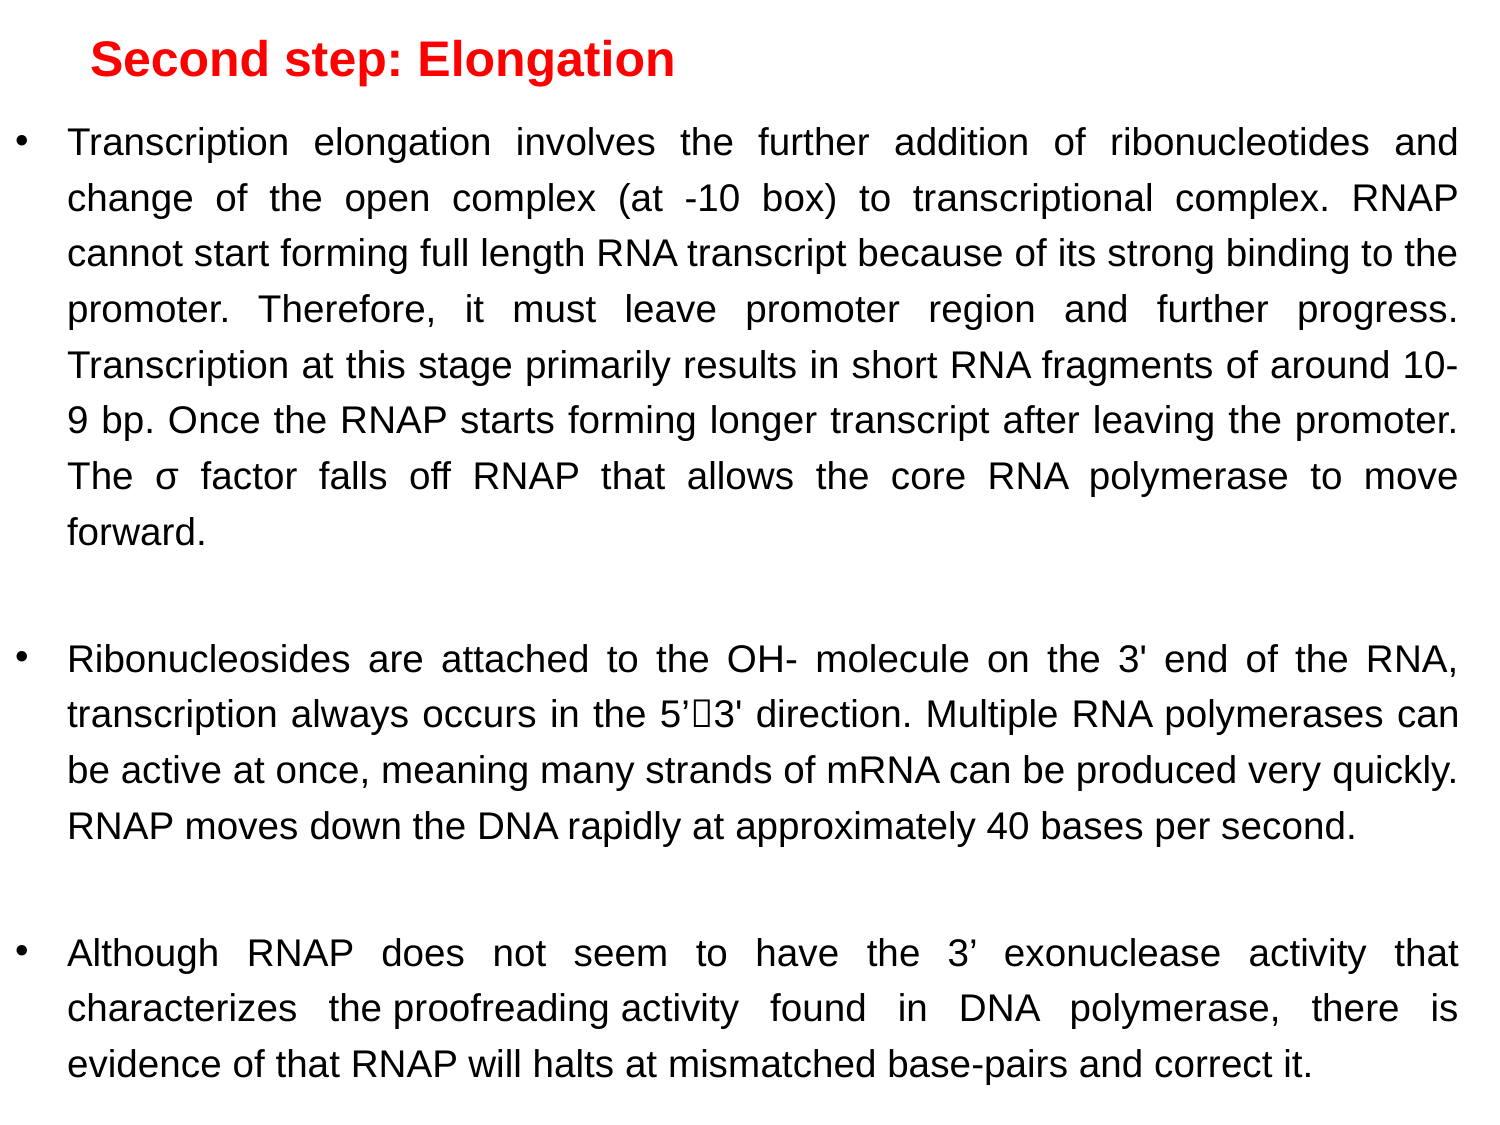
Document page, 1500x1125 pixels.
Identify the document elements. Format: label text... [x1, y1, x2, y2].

list Transcription elongation involves the further addition of ribonucleotides and change of the open complex (at -10 box) to transcriptional complex. RNAP cannot start forming full length RNA transcript because of its strong binding to the promoter. Therefore, it must leave promoter region and further progress. Transcription at this stage primarily results in short RNA fragments of around 10-9 bp. Once the RNAP starts forming longer transcript after leaving the promoter. The σ factor falls off RNAP that allows the core RNA polymerase to move forward. Ribonucleosides are attached to the OH- molecule on the 3' end of the RNA, transcription always occurs in the 5’3' direction. Multiple RNA polymerases can be active at once, meaning many strands of mRNA can be produced very quickly. RNAP moves down the DNA rapidly at approximately 40 bases per second. Although RNAP does not seem to have the 3’ exonuclease activity that characterizes the proofreading activity found in DNA polymerase, there is evidence of that RNAP will halts at mismatched base-pairs and correct it. [0, 99, 1475, 1125]
title Second step: Elongation [75, 12, 1425, 99]
